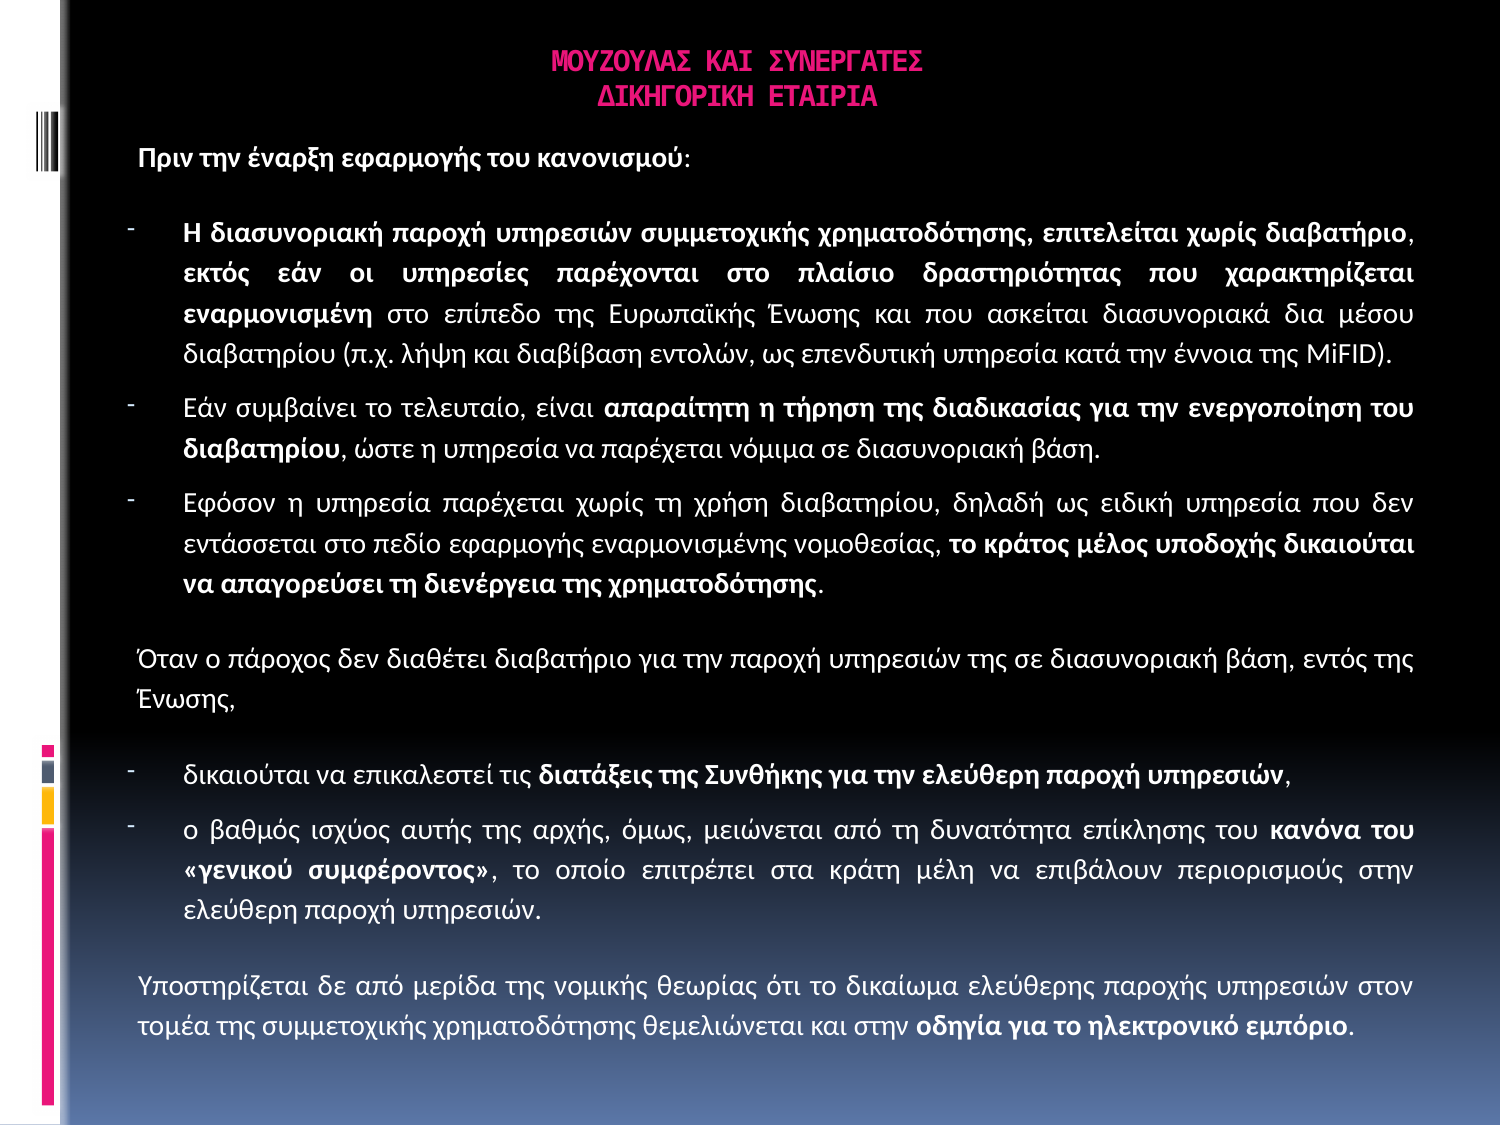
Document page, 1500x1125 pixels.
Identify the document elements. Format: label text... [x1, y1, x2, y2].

list Πριν την έναρξη εφαρμογής του κανονισμού: Η διασυνοριακή παροχή υπηρεσιών συμμετοχικής χρηματοδότησης, επιτελείται χωρίς διαβατήριο, εκτός εάν οι υπηρεσίες παρέχονται στο πλαίσιο δραστηριότητας που χαρακτηρίζεται εναρμονισμένη στο επίπεδο της Ευρωπαϊκής Ένωσης και που ασκείται διασυνοριακά δια μέσου διαβατηρίου (π.χ. λήψη και διαβίβαση εντολών, ως επενδυτική υπηρεσία κατά την έννοια της MiFID). Εάν συμβαίνει το τελευταίο, είναι απαραίτητη η τήρηση της διαδικασίας για την ενεργοποίηση του διαβατηρίου, ώστε η υπηρεσία να παρέχεται νόμιμα σε διασυνοριακή βάση. Εφόσον η υπηρεσία παρέχεται χωρίς τη χρήση διαβατηρίου, δηλαδή ως ειδική υπηρεσία που δεν εντάσσεται στο πεδίο εφαρμογής εναρμονισμένης νομοθεσίας, το κράτος μέλος υποδοχής δικαιούται να απαγορεύσει τη διενέργεια της χρηματοδότησης. Όταν ο πάροχος δεν διαθέτει διαβατήριο για την παροχή υπηρεσιών της σε διασυνοριακή βάση, εντός της Ένωσης, δικαιούται να επικαλεστεί τις διατάξεις της Συνθήκης για την ελεύθερη παροχή υπηρεσιών, ο βαθμός ισχύος αυτής της αρχής, όμως, μειώνεται από τη δυνατότητα επίκλησης του κανόνα του «γενικού συμφέροντος», το οποίο επιτρέπει στα κράτη μέλη να επιβάλουν περιορισμούς στην ελεύθερη παροχή υπηρεσιών. Υποστηρίζεται δε από μερίδα της νομικής θεωρίας ότι το δικαίωμα ελεύθερης παροχής υπηρεσιών στον τομέα της συμμετοχικής χρηματοδότησης θεμελιώνεται και στην οδηγία για το ηλεκτρονικό εμπόριο. [112, 125, 1430, 939]
title ΜΟΥΖΟΥΛΑΣ ΚΑΙ ΣΥΝΕΡΓΑΤΕΣ ΔΙΚΗΓΟΡΙΚΗ ΕΤΑΙΡΙΑ [70, 0, 1421, 188]
